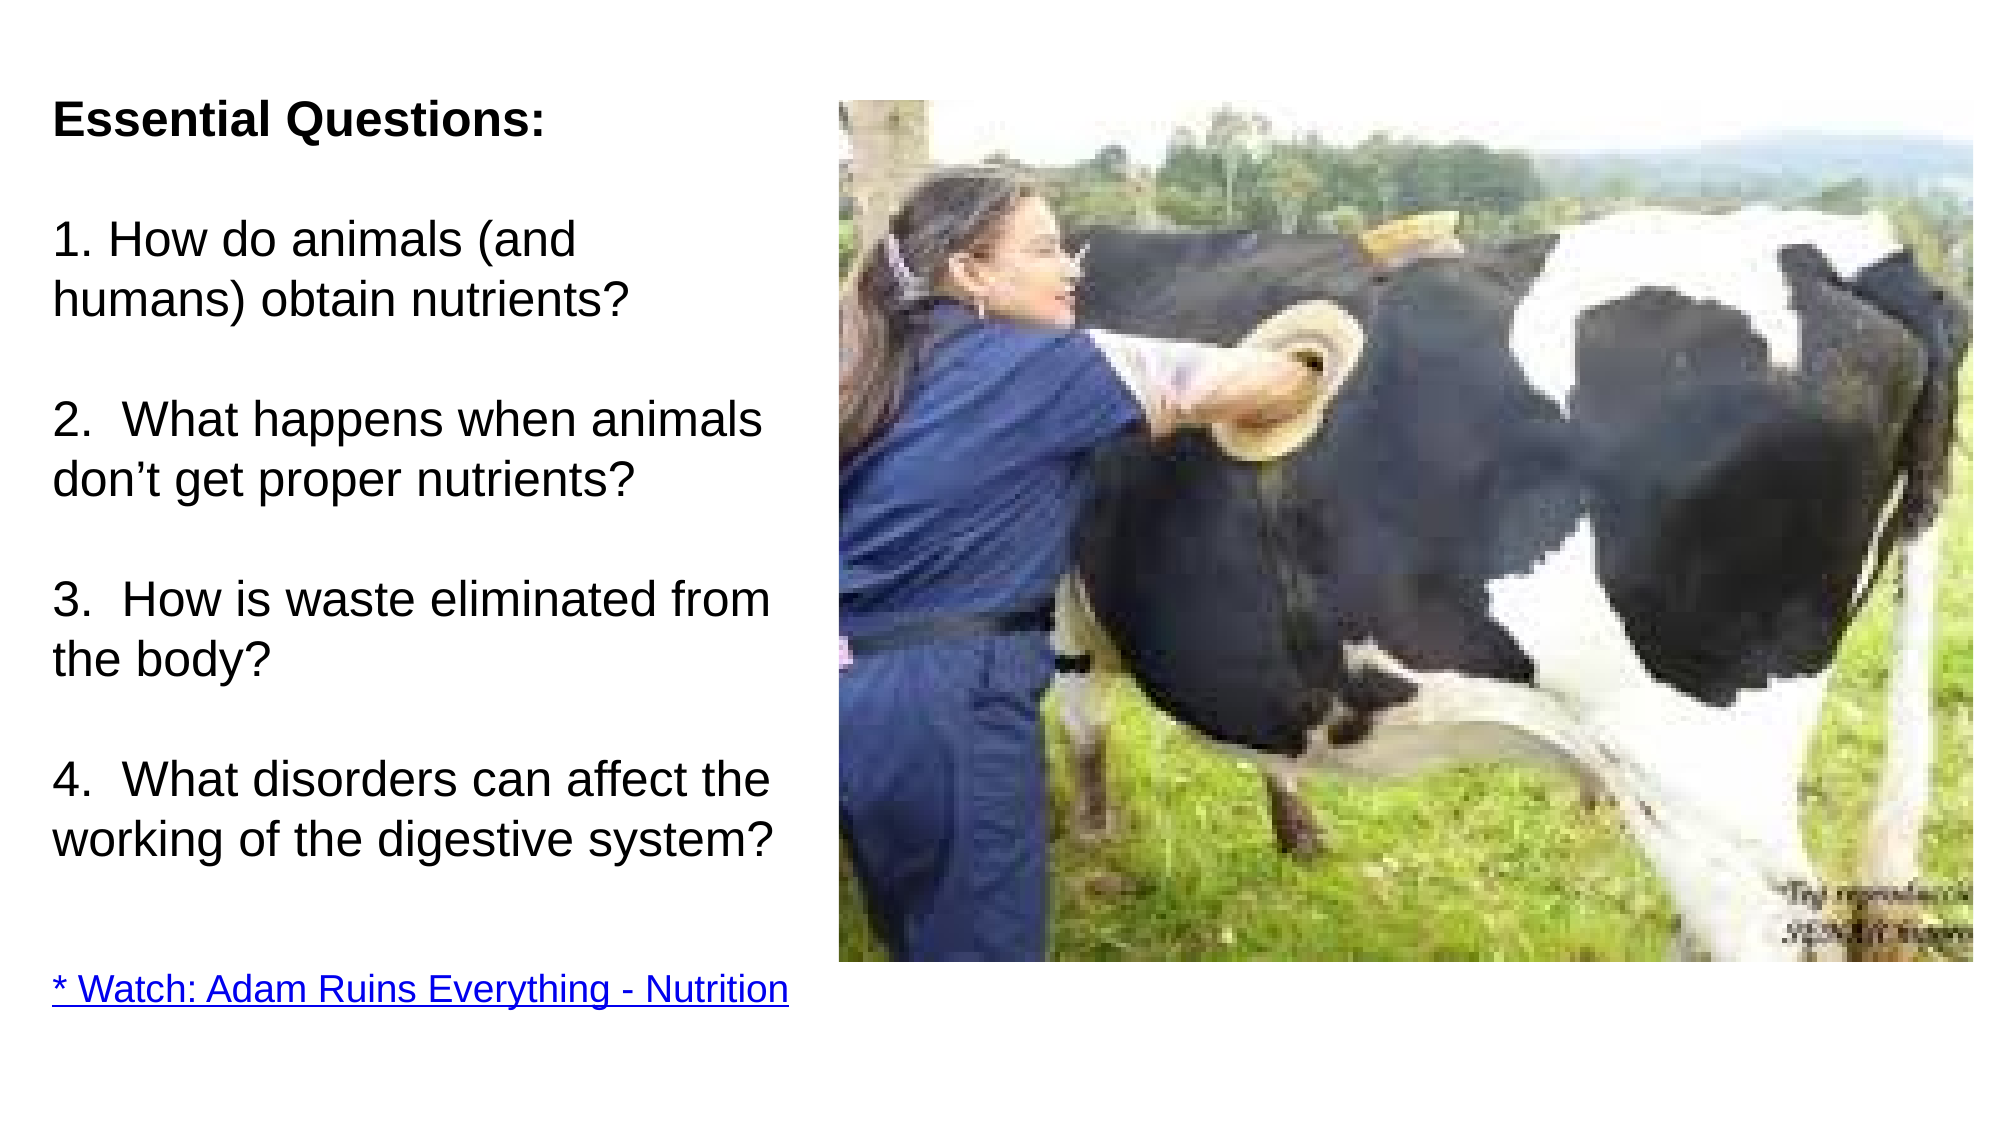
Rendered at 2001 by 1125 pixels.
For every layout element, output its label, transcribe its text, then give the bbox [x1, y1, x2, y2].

text_box * Watch: Adam Ruins Everything - Nutrition [32, 943, 834, 1087]
picture [838, 100, 1974, 962]
text_box Essential Questions: 1. How do animals (and humans) obtain nutrients? 2. What happens when animals don’t get proper nutrients? 3. How is waste eliminated from the body? 4. What disorders can affect the working of the digestive system? [32, 66, 797, 943]
